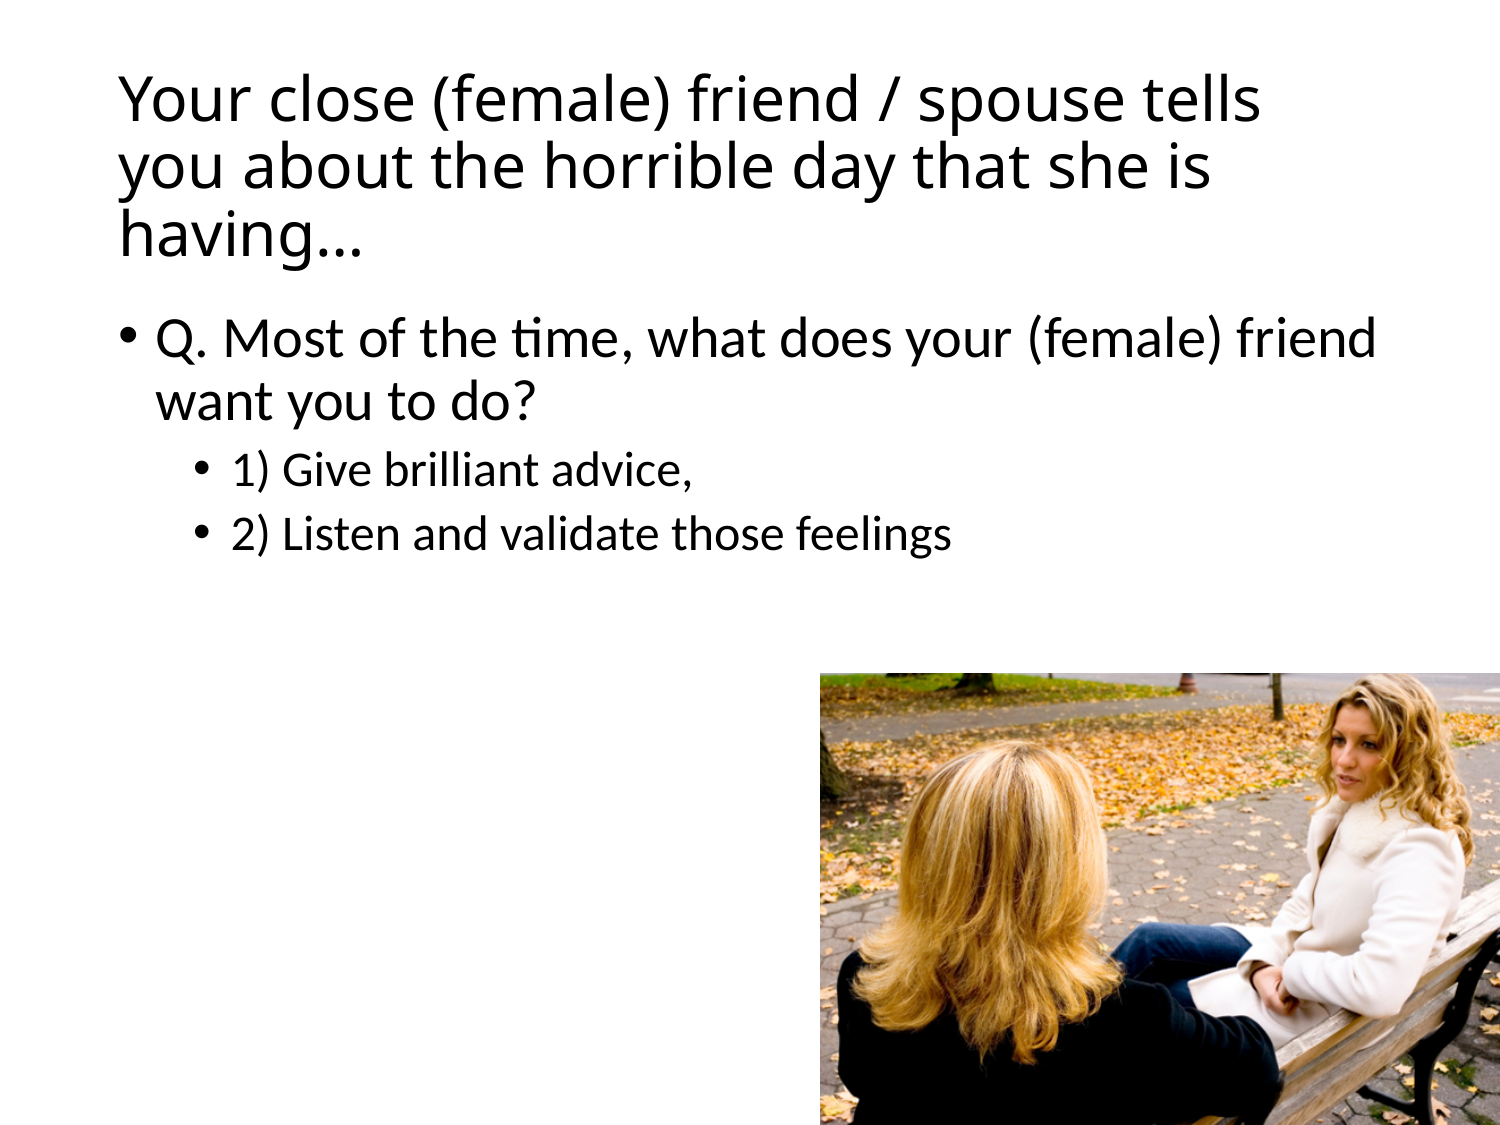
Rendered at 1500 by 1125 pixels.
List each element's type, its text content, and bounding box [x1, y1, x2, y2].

picture [820, 673, 1500, 1125]
title Your close (female) friend / spouse tells you about the horrible day that she is having… [103, 59, 1397, 278]
list Q. Most of the time, what does your (female) friend want you to do? 1) Give brilliant advice, 2) Listen and validate those feelings [103, 299, 1397, 1014]
